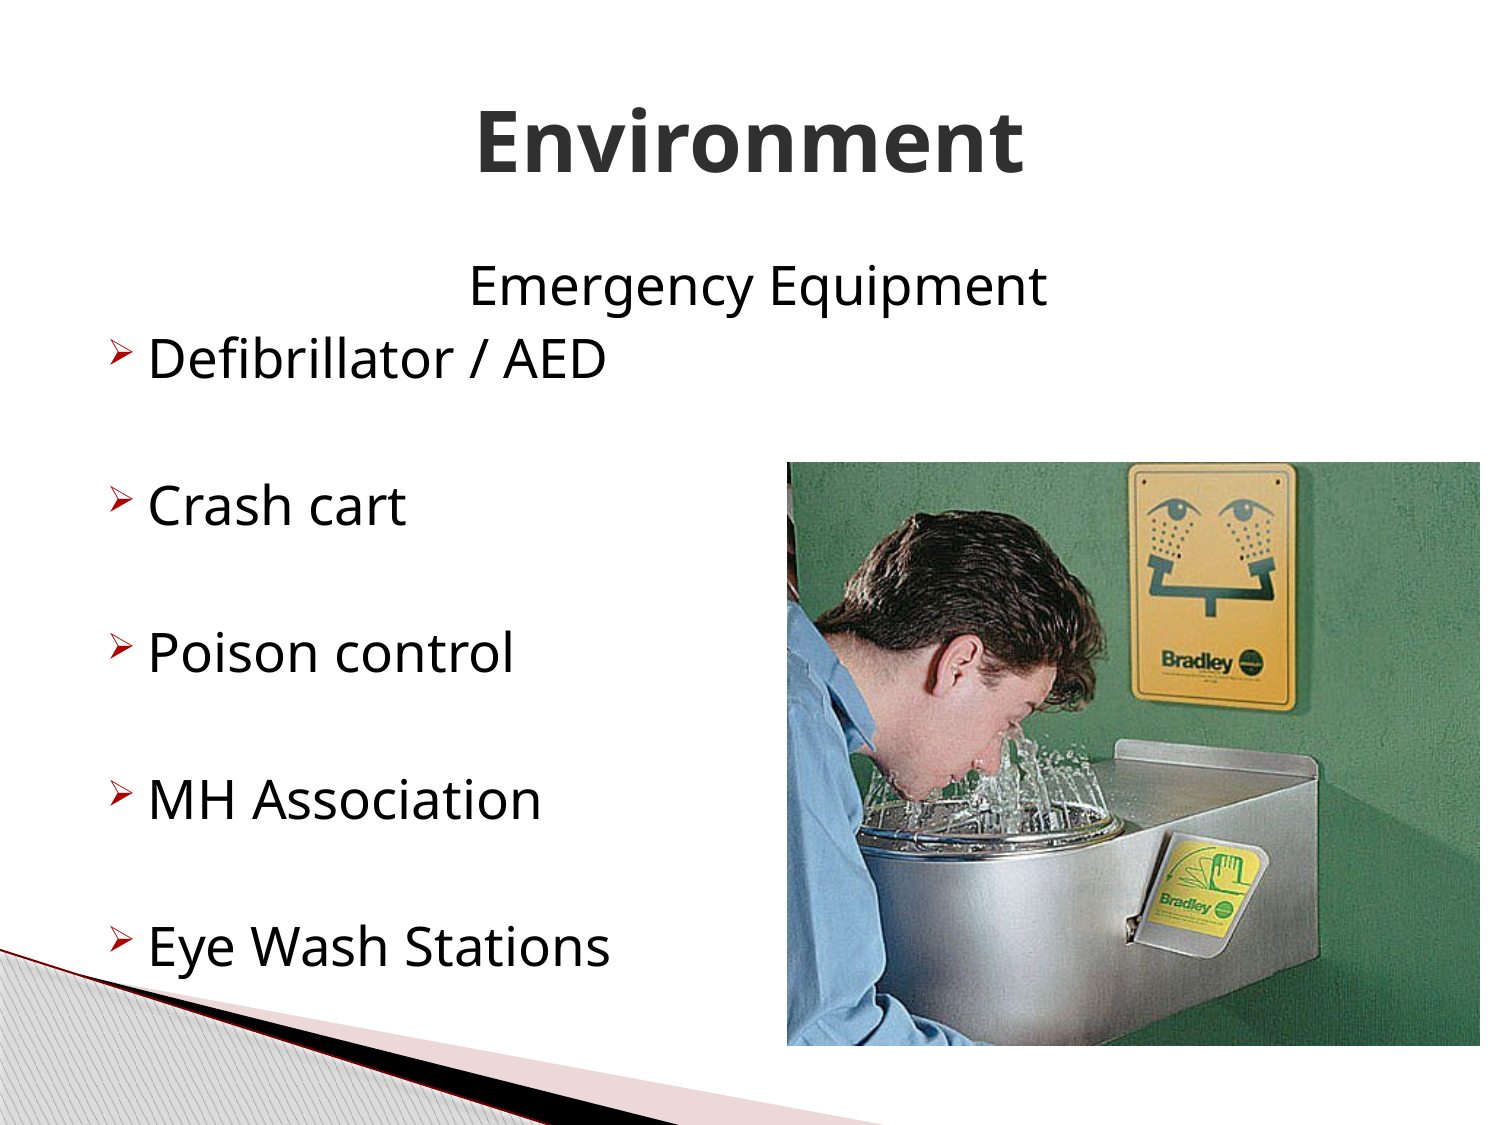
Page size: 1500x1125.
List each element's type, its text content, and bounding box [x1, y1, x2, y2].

list Emergency Equipment Defibrillator / AED Crash cart Poison control MH Association Eye Wash Stations [75, 243, 1425, 986]
picture [787, 462, 1481, 1046]
title Environment [75, 45, 1425, 233]
